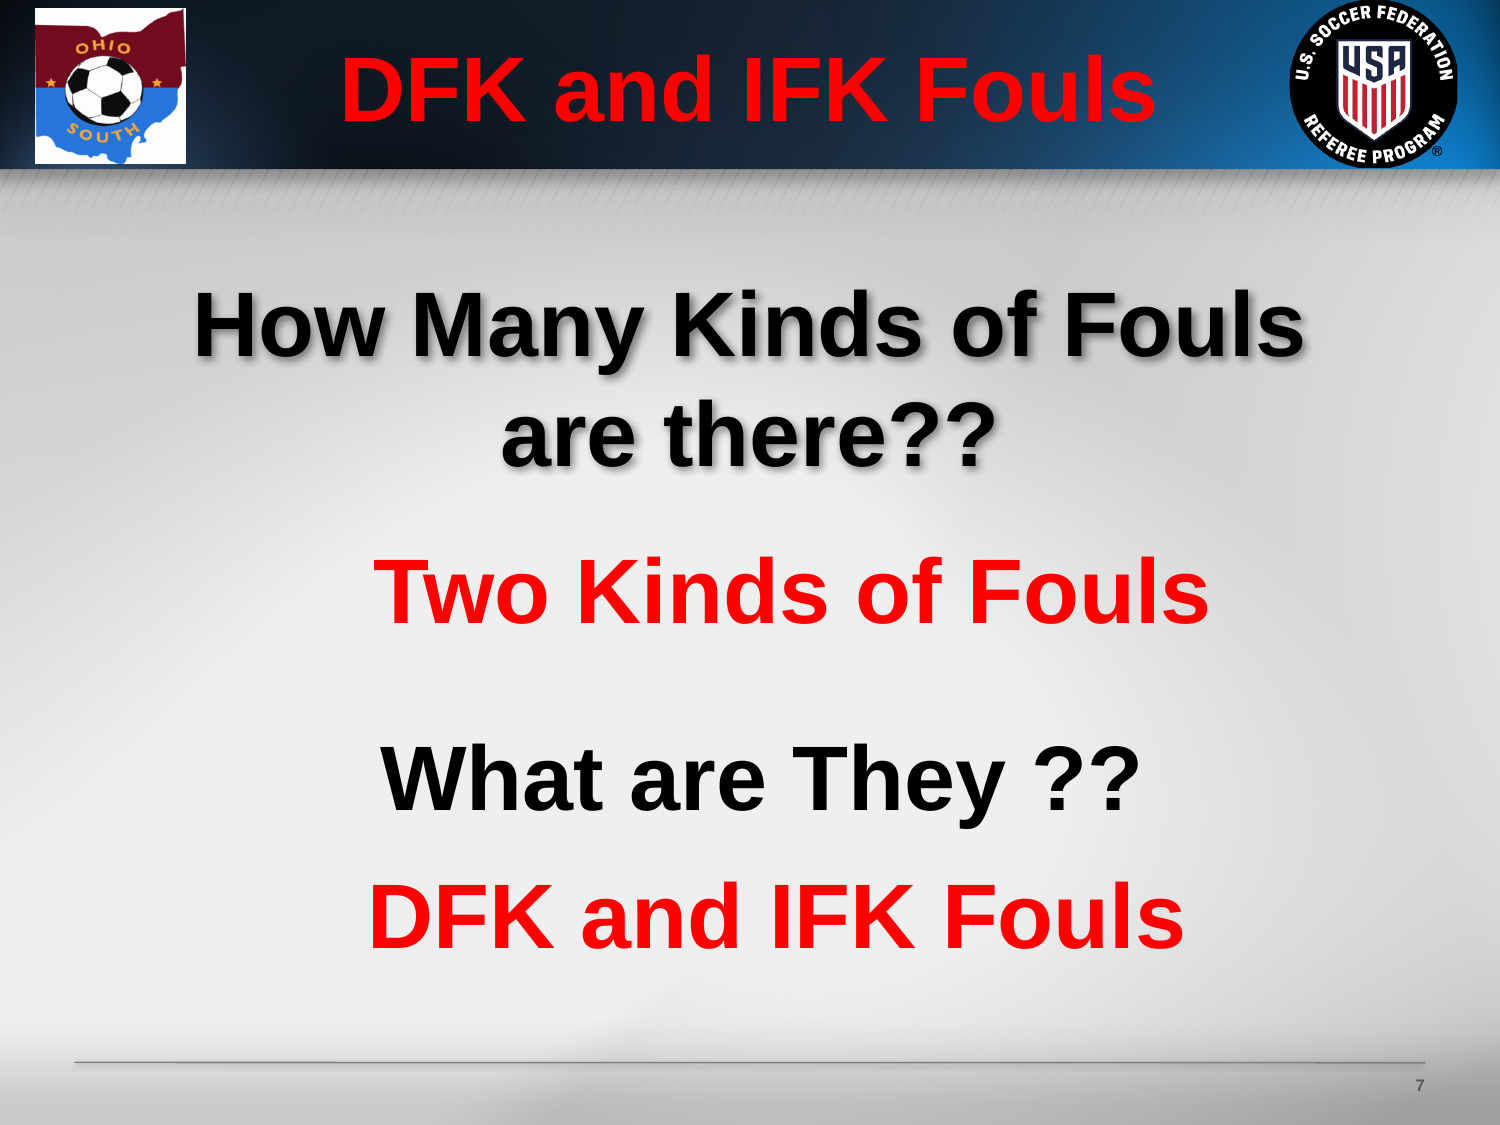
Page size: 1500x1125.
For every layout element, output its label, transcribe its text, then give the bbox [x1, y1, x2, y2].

text_box What are They ?? [162, 711, 1363, 836]
text_box Two Kinds of Fouls [130, 524, 1456, 650]
text_box DFK and IFK Fouls [129, 849, 1425, 975]
text_box DFK and IFK Fouls [191, 22, 1284, 148]
picture [0, 0, 1500, 1125]
title How Many Kinds of Fouls are there?? [112, 237, 1388, 513]
